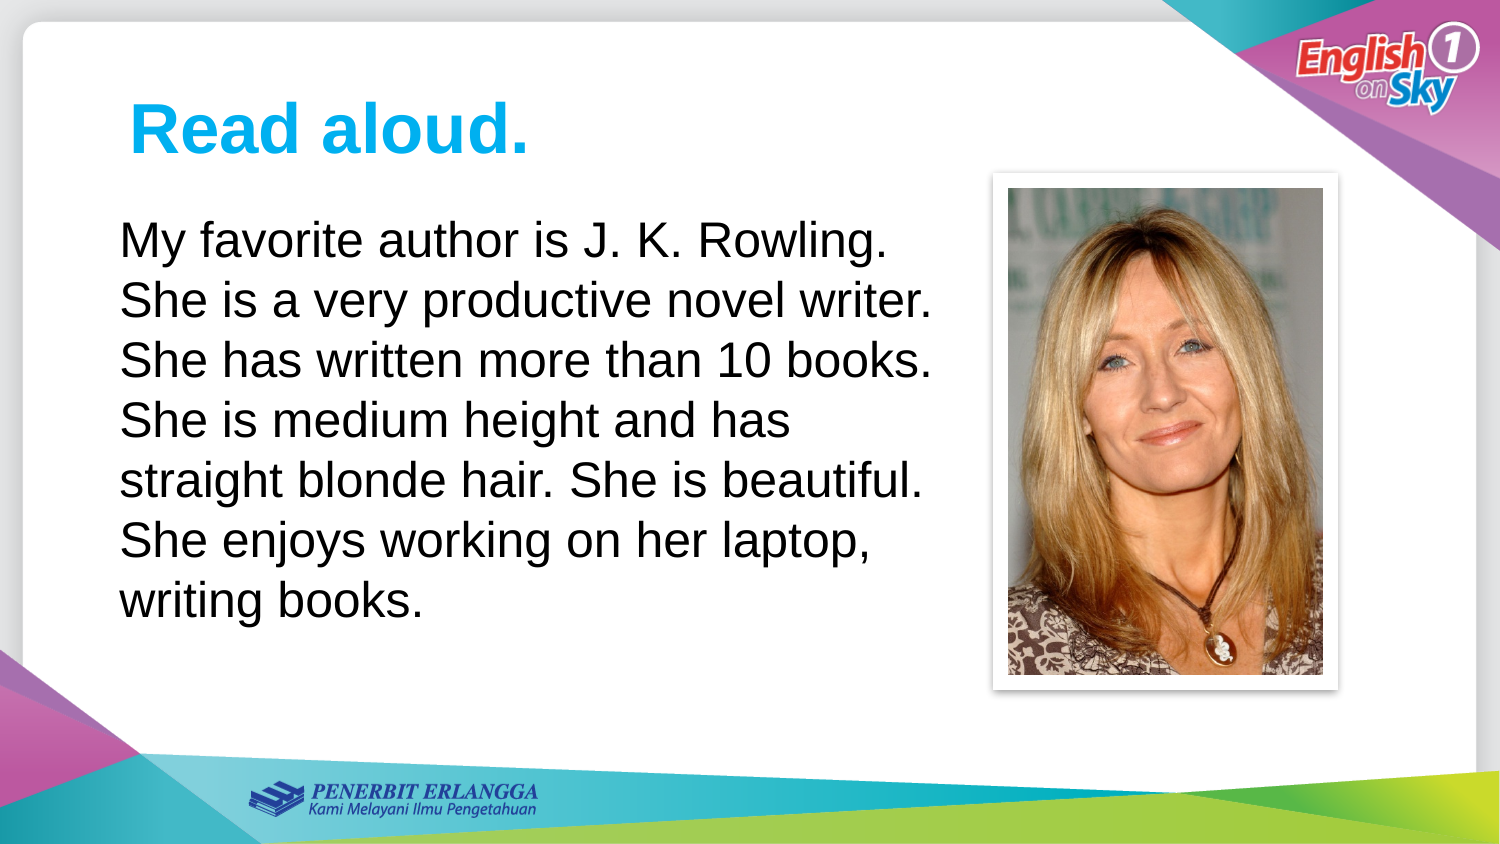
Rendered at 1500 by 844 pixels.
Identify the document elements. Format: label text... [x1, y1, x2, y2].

text_box My favorite author is J. K. Rowling. She is a very productive novel writer. She has written more than 10 books. She is medium height and has straight blonde hair. She is beautiful. She enjoys working on her laptop, writing books. [104, 200, 961, 645]
picture [0, 0, 1500, 844]
text_box Read aloud. [114, 75, 1465, 200]
